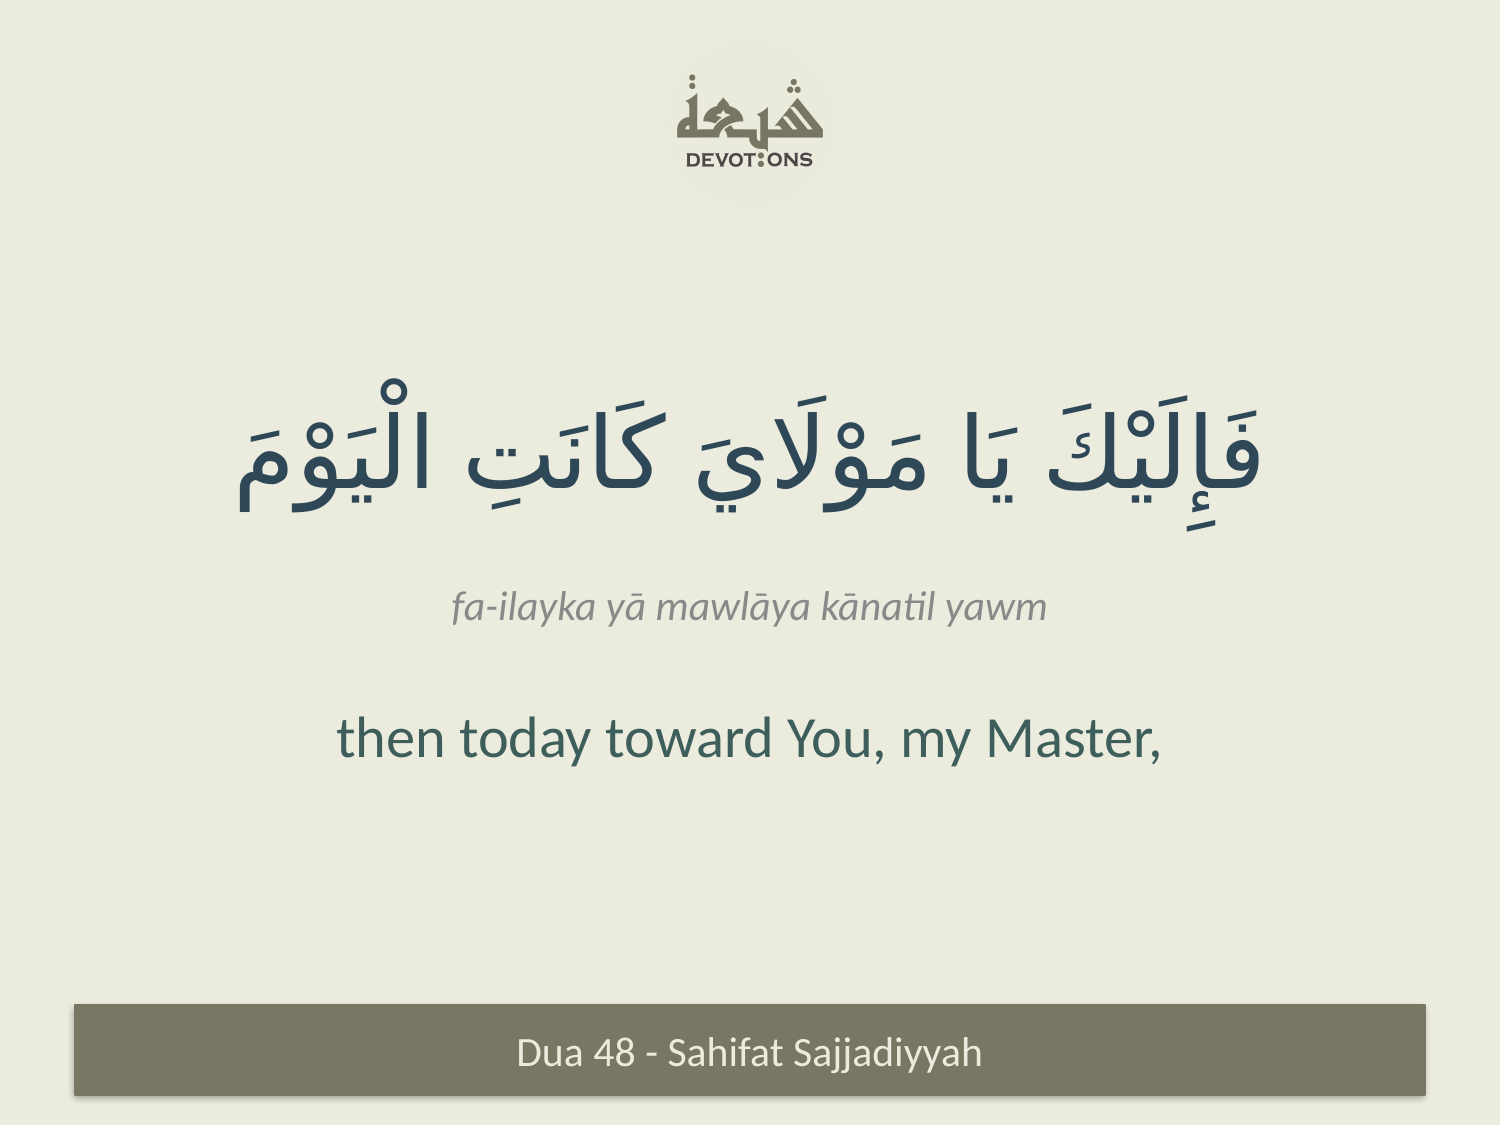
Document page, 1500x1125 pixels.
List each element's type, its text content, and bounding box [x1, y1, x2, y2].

text_box Dua 48 - Sahifat Sajjadiyyah [501, 1017, 999, 1083]
picture [656, 29, 844, 218]
text_box [74, 1004, 1426, 1096]
text_box فَإِلَيْكَ يَا مَوْلَايَ كَانَتِ الْيَوْمَ fa-ilayka yā mawlāya kānatil yawm then today toward You, my Master, [74, 381, 1425, 776]
